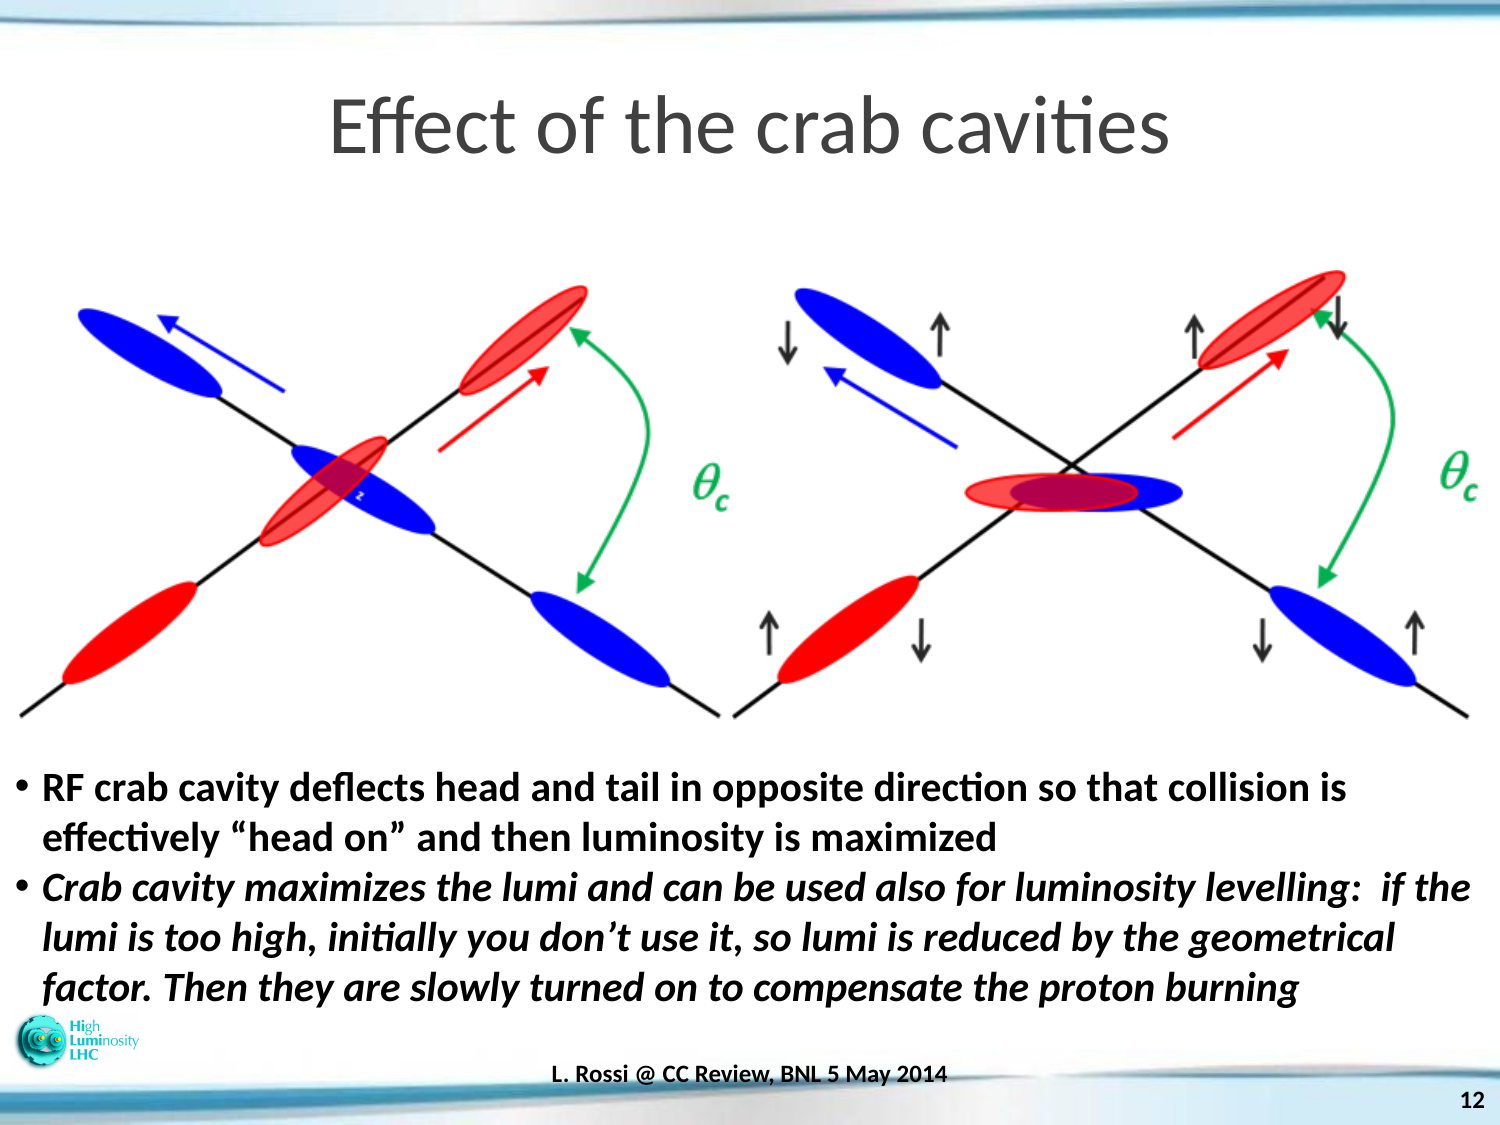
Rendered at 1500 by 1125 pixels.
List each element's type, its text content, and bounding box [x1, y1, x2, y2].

title Effect of the crab cavities [75, 45, 1425, 196]
footer L. Rossi @ CC Review, BNL 5 May 2014 [512, 1042, 988, 1103]
picture [0, 1018, 1500, 1125]
slide_number 12 [1425, 1072, 1500, 1125]
text_box RF crab cavity deflects head and tail in opposite direction so that collision is effectively “head on” and then luminosity is maximized Crab cavity maximizes the lumi and can be used also for luminosity levelling: if the lumi is too high, initially you don’t use it, so lumi is reduced by the geometrical factor. Then they are slowly turned on to compensate the proton burning [0, 752, 1500, 1018]
picture [0, 0, 1500, 752]
